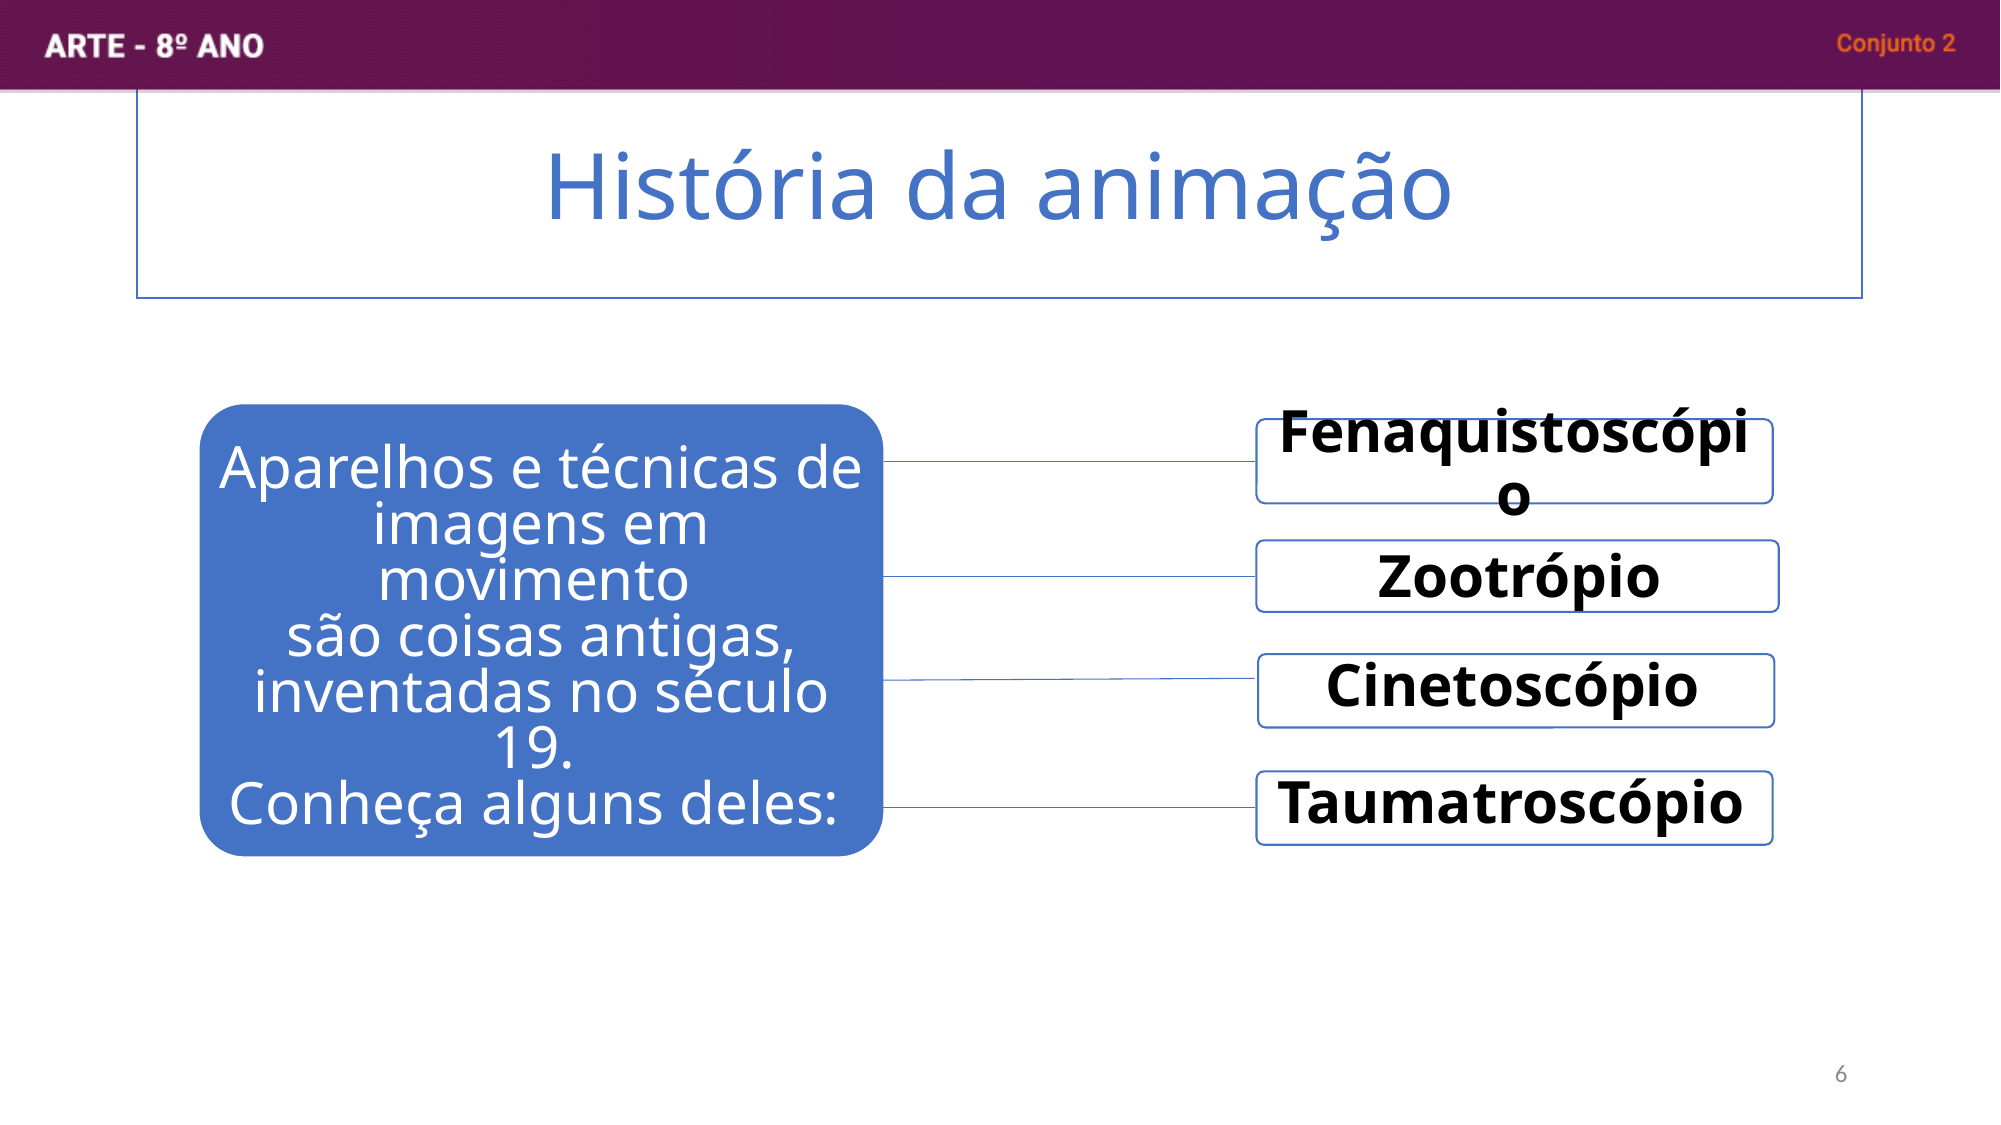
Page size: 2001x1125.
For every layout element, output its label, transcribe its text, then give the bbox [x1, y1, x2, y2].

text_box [198, 403, 885, 877]
picture [0, 0, 2000, 93]
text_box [1256, 540, 1779, 612]
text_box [1256, 397, 1773, 534]
text_box História da animação [136, 93, 1863, 299]
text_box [1256, 652, 1775, 728]
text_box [1254, 770, 1773, 845]
slide_number 6 [1412, 1042, 1863, 1103]
